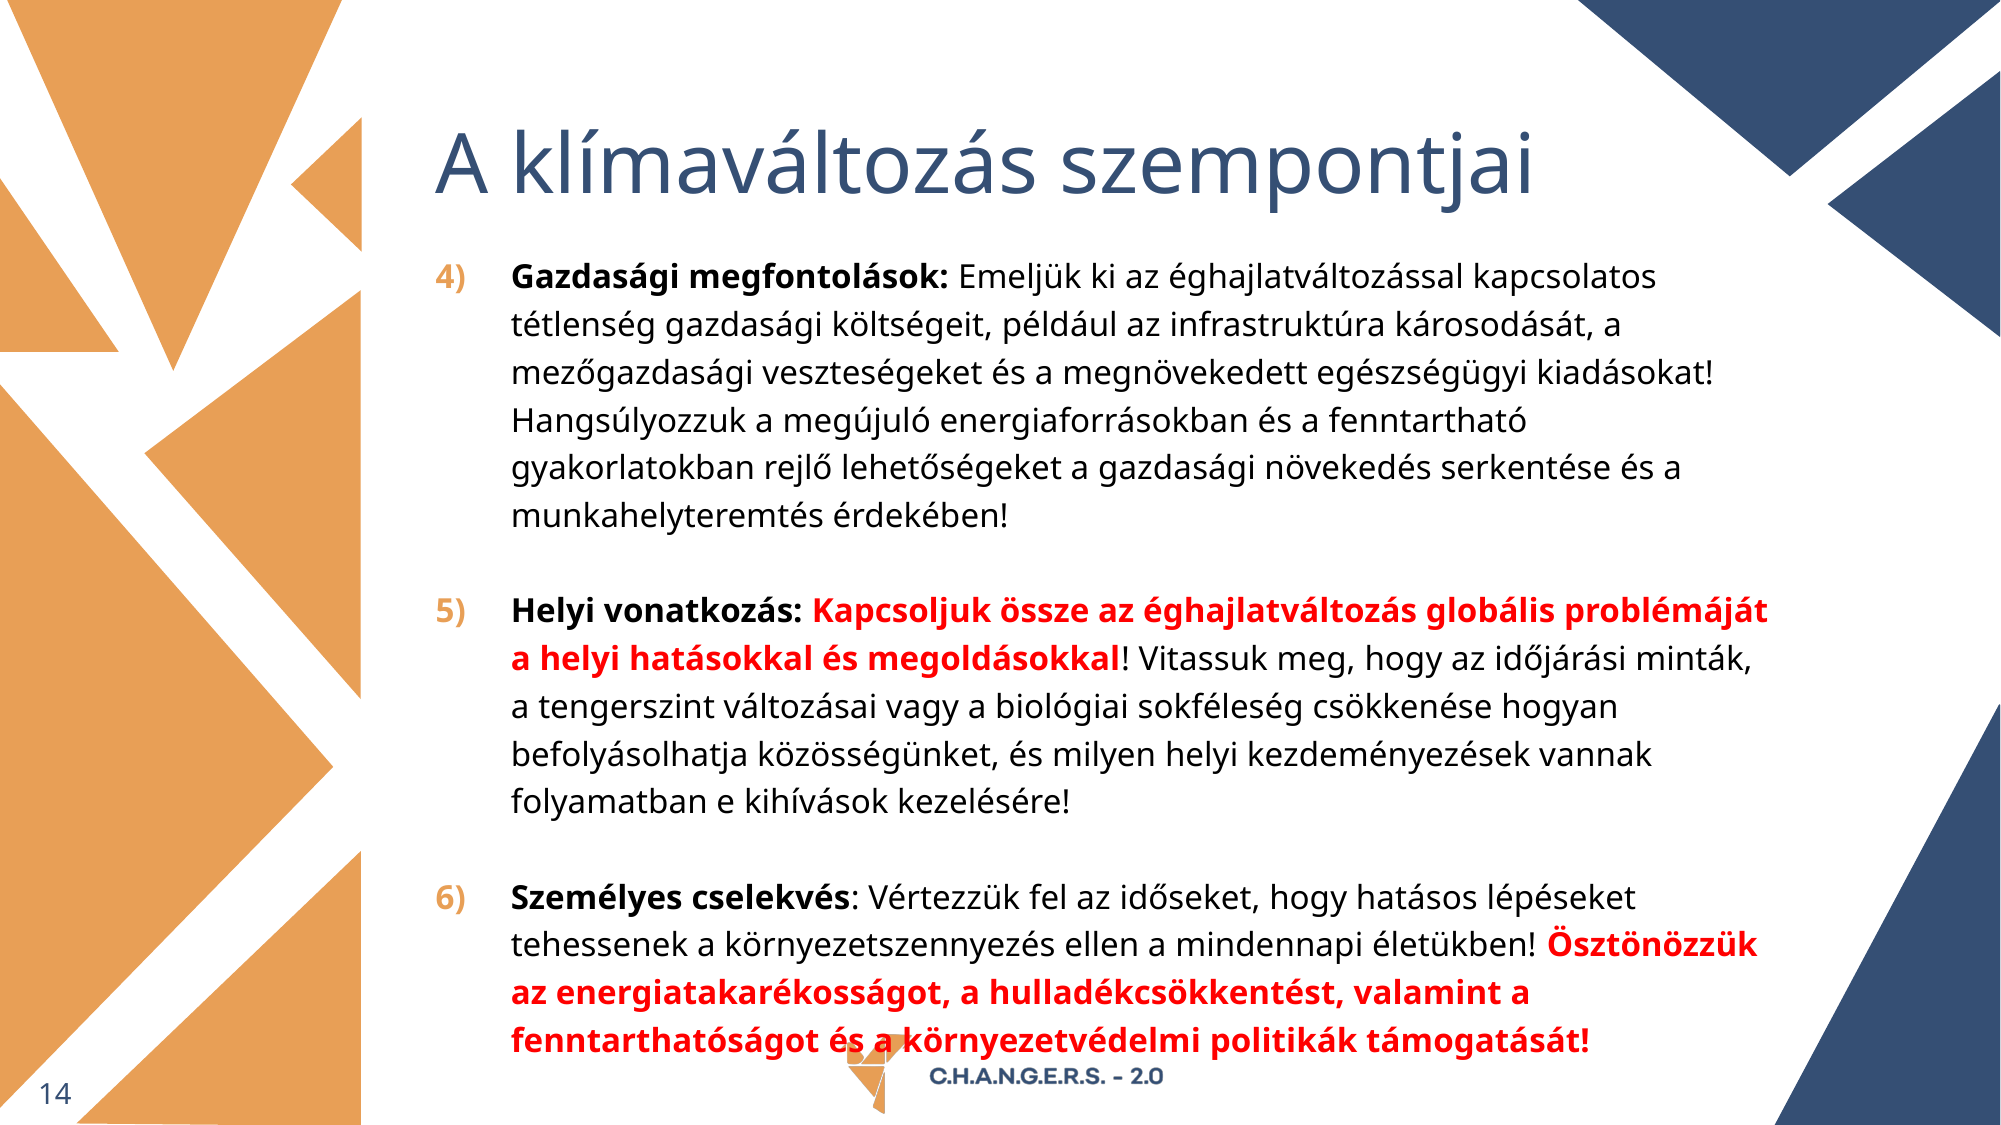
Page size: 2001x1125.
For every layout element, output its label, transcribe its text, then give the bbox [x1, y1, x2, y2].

picture [814, 1075, 1186, 1125]
title A klímaváltozás szempontjai [420, 75, 1787, 240]
list Gazdasági megfontolások: Emeljük ki az éghajlatváltozással kapcsolatos tétlenség gazdasági költségeit, például az infrastruktúra károsodását, a mezőgazdasági veszteségeket és a megnövekedett egészségügyi kiadásokat! Hangsúlyozzuk a megújuló energiaforrásokban és a fenntartható gyakorlatokban rejlő lehetőségeket a gazdasági növekedés serkentése és a munkahelyteremtés érdekében! Helyi vonatkozás: Kapcsoljuk össze az éghajlatváltozás globális problémáját a helyi hatásokkal és megoldásokkal! Vitassuk meg, hogy az időjárási minták, a tengerszint változásai vagy a biológiai sokféleség csökkenése hogyan befolyásolhatja közösségünket, és milyen helyi kezdeményezések vannak folyamatban e kihívások kezelésére! Személyes cselekvés: Vértezzük fel az időseket, hogy hatásos lépéseket tehessenek a környezetszennyezés ellen a mindennapi életükben! Ösztönözzük az energiatakarékosságot, a hulladékcsökkentést, valamint a fenntarthatóságot és a környezetvédelmi politikák támogatását! [420, 240, 1787, 1075]
